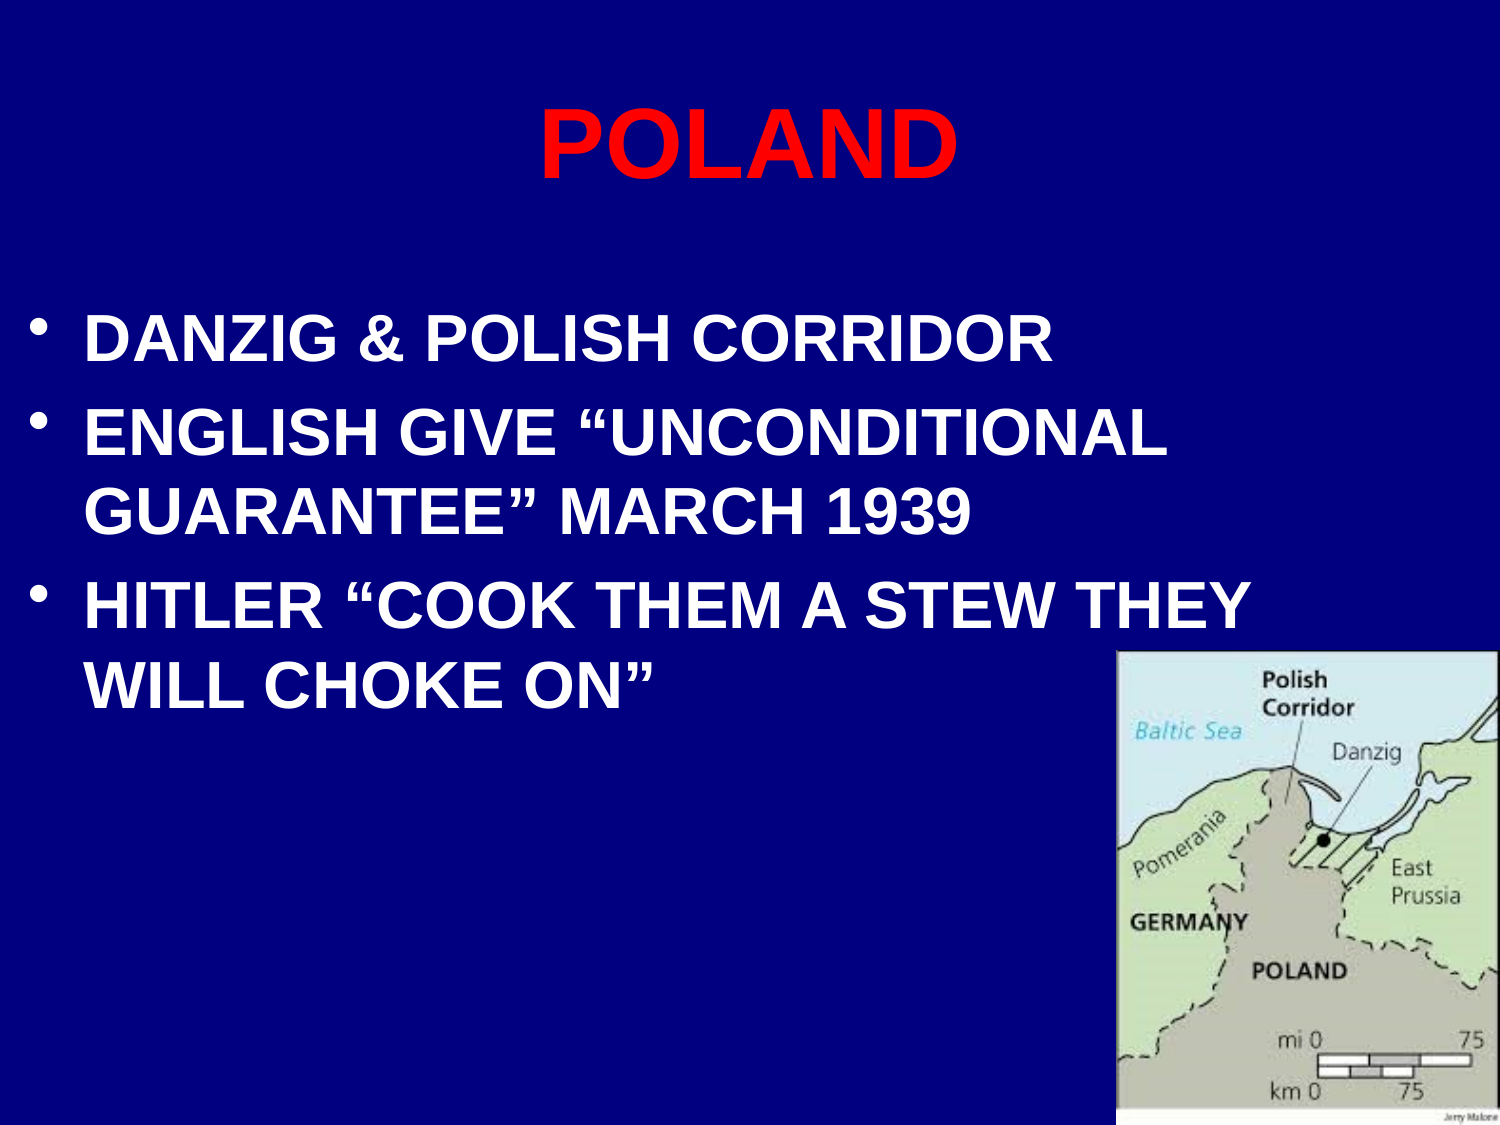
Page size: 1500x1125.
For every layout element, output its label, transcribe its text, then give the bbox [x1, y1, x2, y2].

picture [1115, 649, 1500, 1125]
list DANZIG & POLISH CORRIDOR ENGLISH GIVE “UNCONDITIONAL GUARANTEE” MARCH 1939 HITLER “COOK THEM A STEW THEY WILL CHOKE ON” [12, 287, 1359, 1101]
title POLAND [12, 44, 1488, 233]
